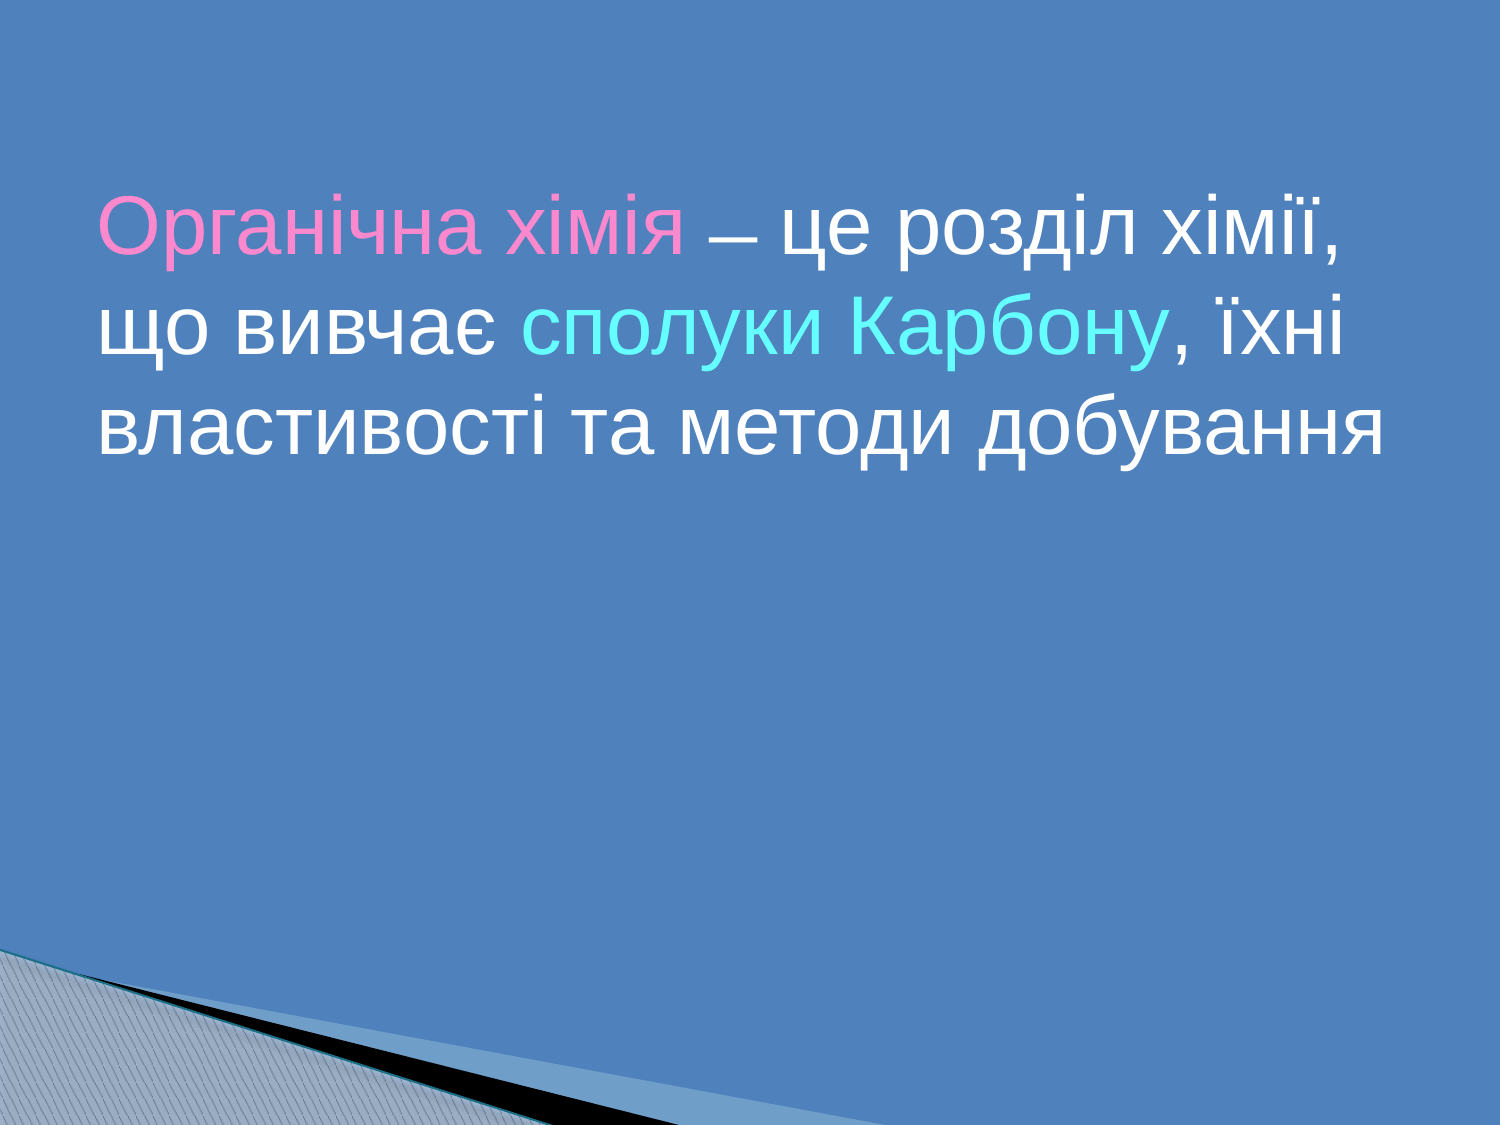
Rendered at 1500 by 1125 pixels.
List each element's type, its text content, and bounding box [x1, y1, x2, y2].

text_box Органічна хімія ̶ це розділ хімії, що вивчає сполуки Карбону, їхні властивості та методи добування [81, 164, 1418, 479]
